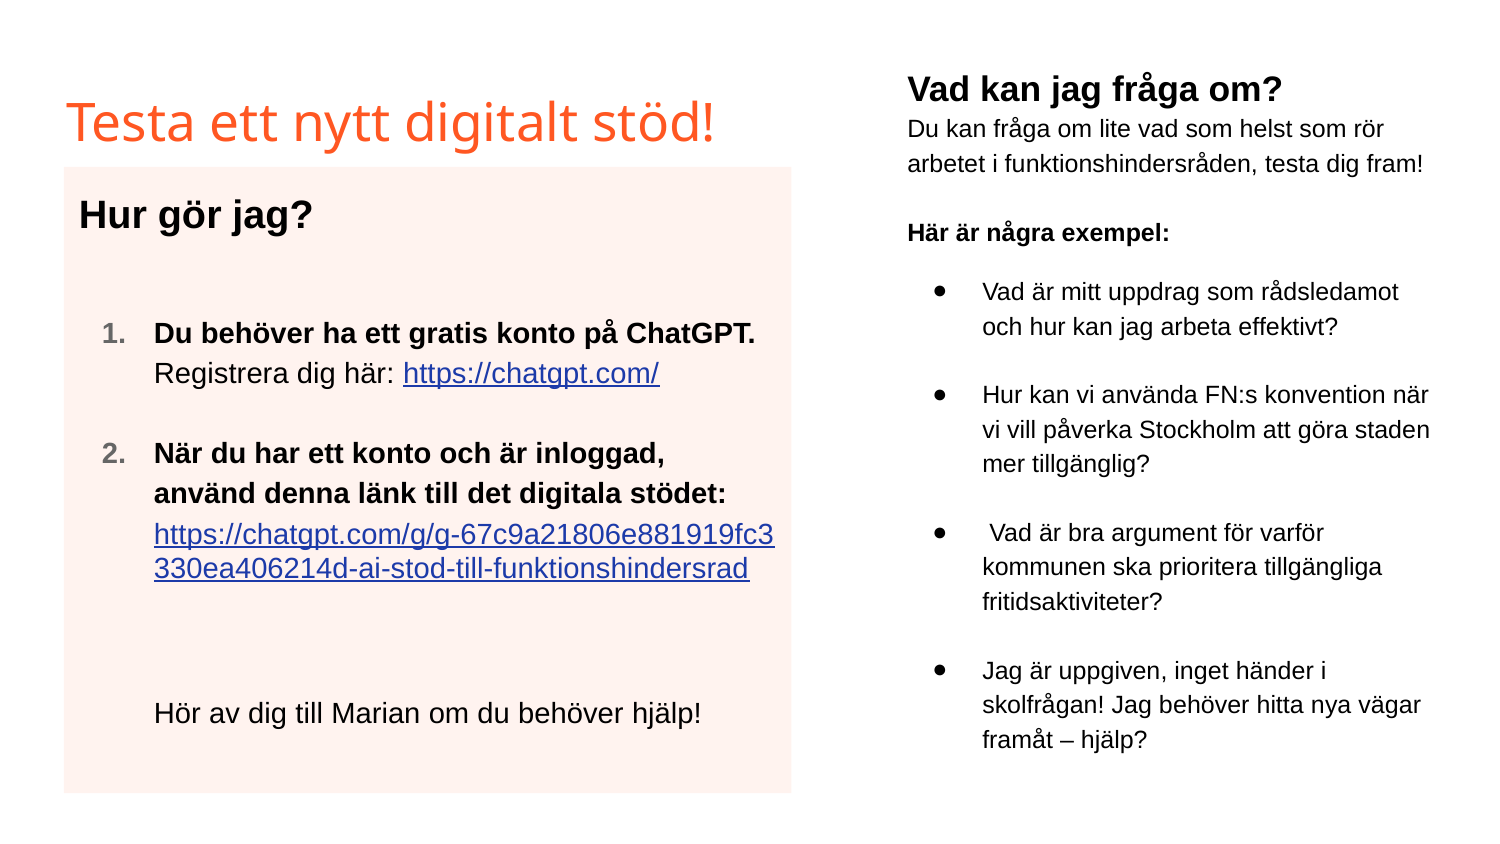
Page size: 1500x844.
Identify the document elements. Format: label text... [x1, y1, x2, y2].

text_box Vad kan jag fråga om? Du kan fråga om lite vad som helst som rör arbetet i funktionshindersråden, testa dig fram! Här är några exempel: Vad är mitt uppdrag som rådsledamot och hur kan jag arbeta effektivt? Hur kan vi använda FN:s konvention när vi vill påverka Stockholm att göra staden mer tillgänglig? Vad är bra argument för varför kommunen ska prioritera tillgängliga fritidsaktiviteter? Jag är uppgiven, inget händer i skolfrågan! Jag behöver hitta nya vägar framåt – hjälp? [892, 44, 1449, 768]
title Testa ett nytt digitalt stöd! [51, 72, 892, 167]
list Hur gör jag? Du behöver ha ett gratis konto på ChatGPT. Registrera dig här: https://chatgpt.com/ När du har ett konto och är inloggad, använd denna länk till det digitala stödet: https://chatgpt.com/g/g-67c9a21806e881919fc3330ea406214d-ai-stod-till-funktionshindersrad Hör av dig till Marian om du behöver hjälp! [63, 166, 792, 794]
